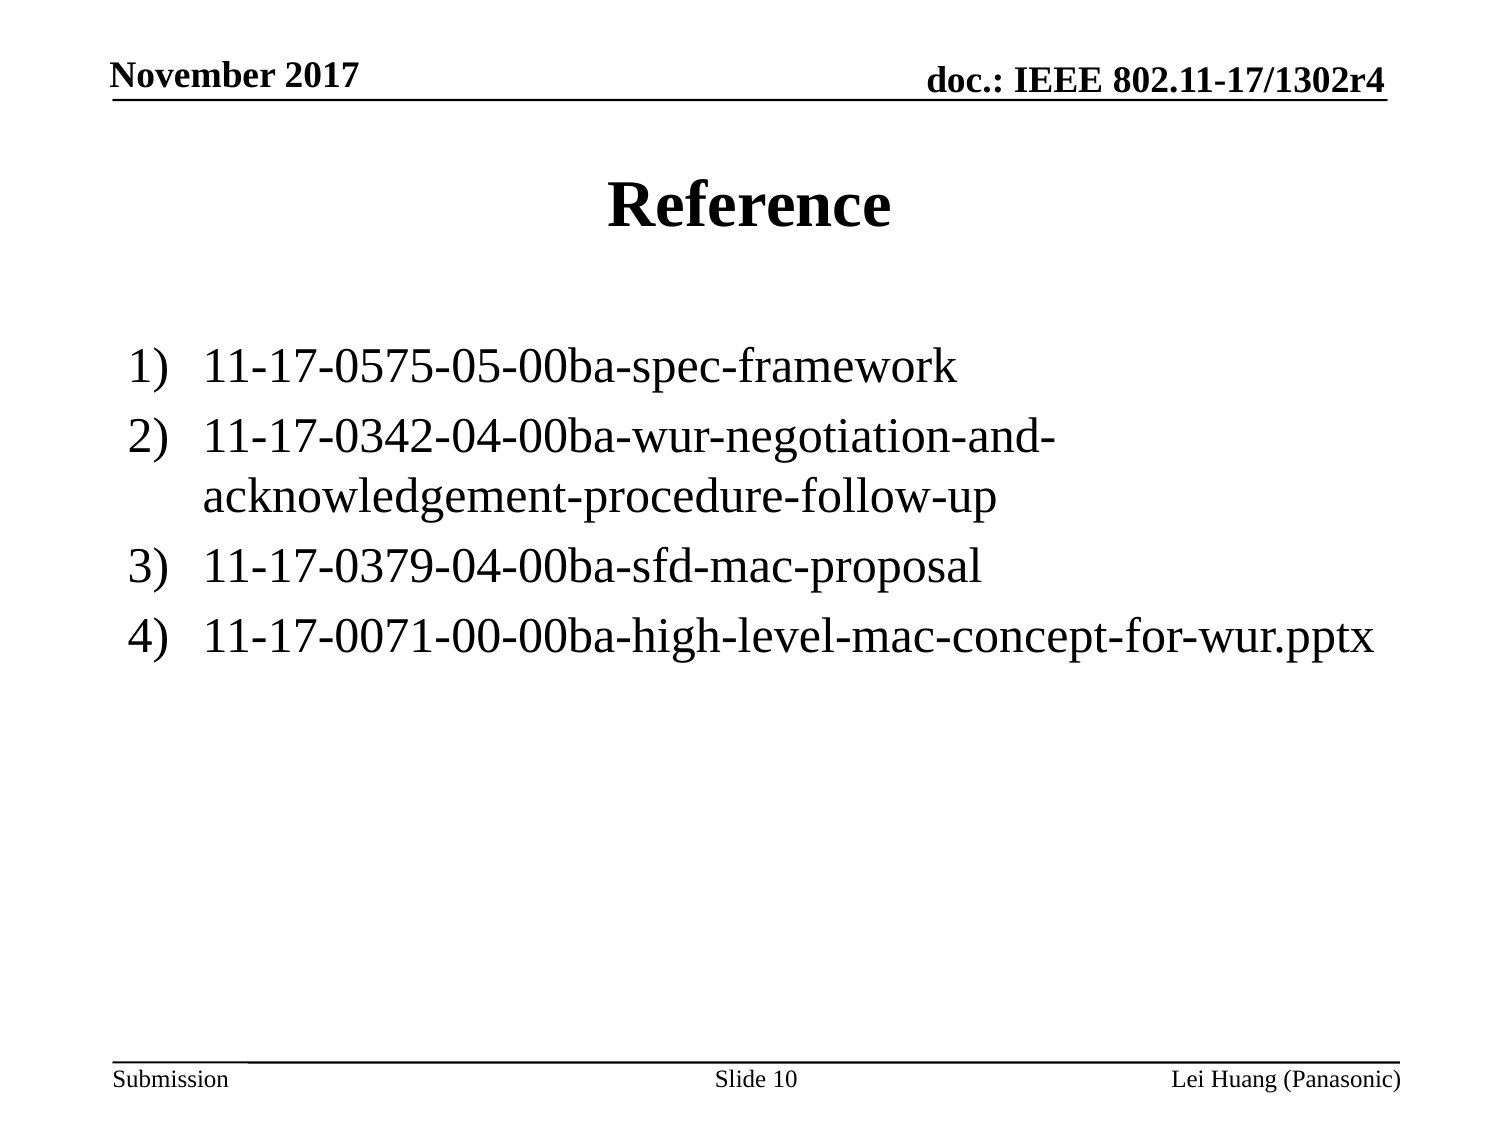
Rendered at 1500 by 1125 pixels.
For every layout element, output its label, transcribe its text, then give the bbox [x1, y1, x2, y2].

slide_number Slide 10 [712, 1061, 800, 1093]
title Reference [112, 112, 1388, 288]
footer Lei Huang (Panasonic) [949, 1061, 1402, 1093]
list 11-17-0575-05-00ba-spec-framework 11-17-0342-04-00ba-wur-negotiation-and-acknowledgement-procedure-follow-up 11-17-0379-04-00ba-sfd-mac-proposal 11-17-0071-00-00ba-high-level-mac-concept-for-wur.pptx [112, 324, 1413, 713]
